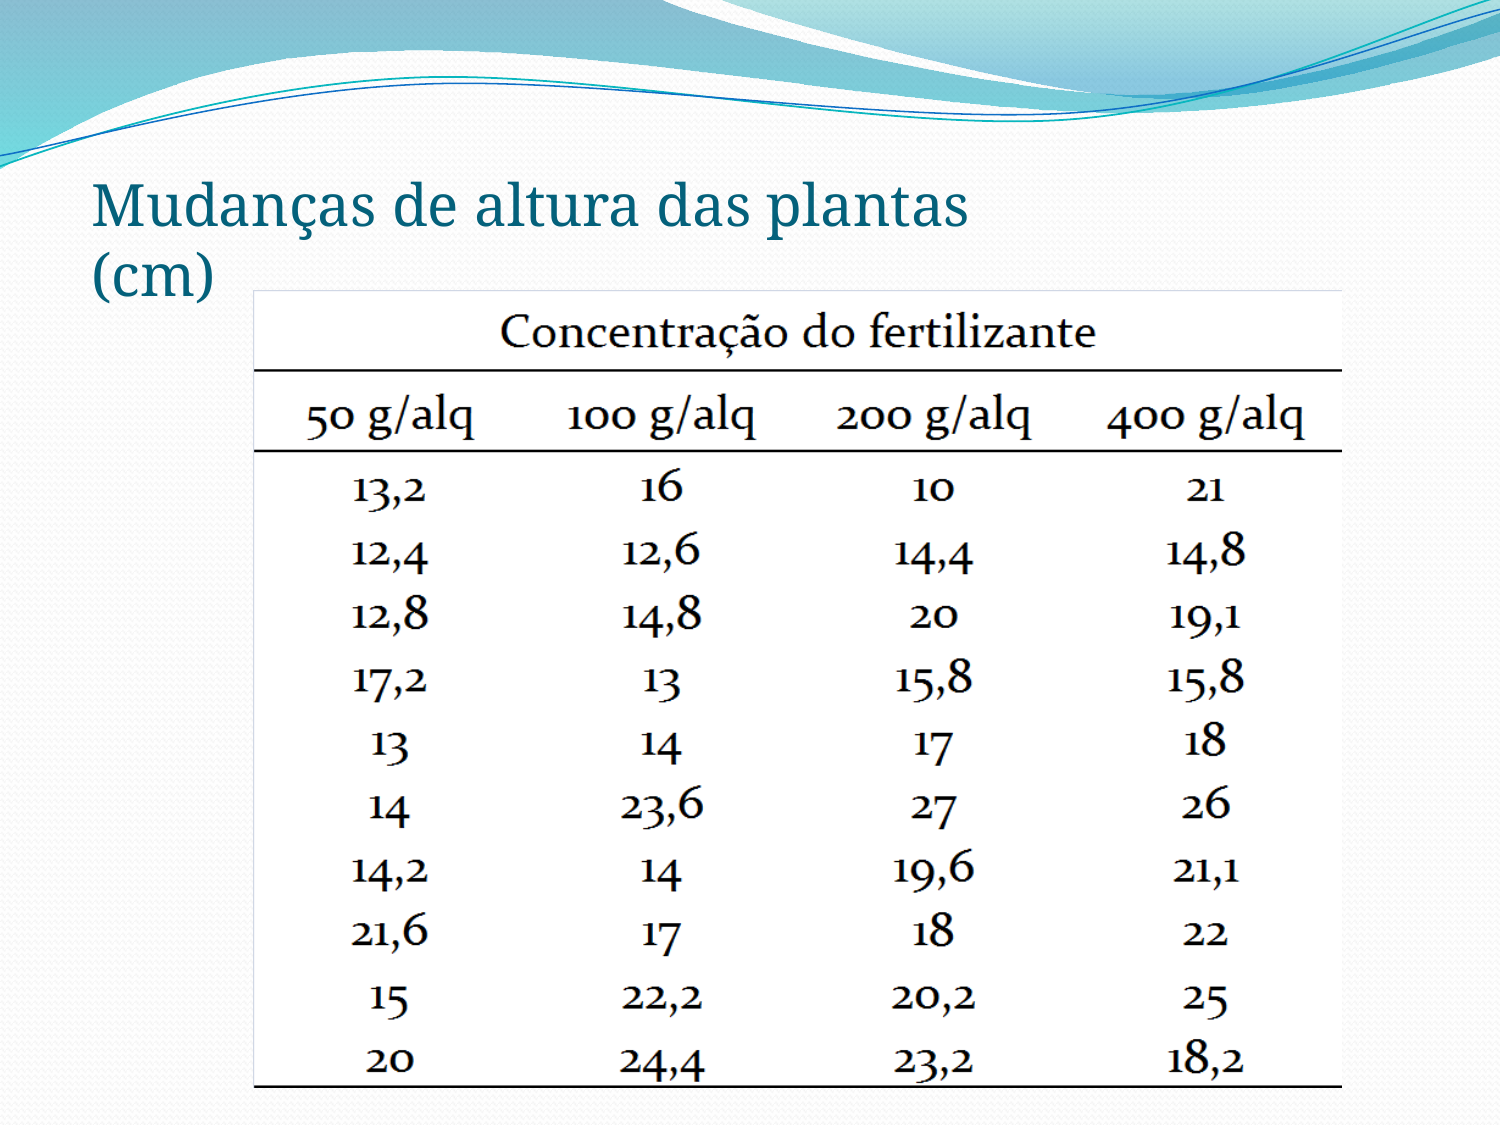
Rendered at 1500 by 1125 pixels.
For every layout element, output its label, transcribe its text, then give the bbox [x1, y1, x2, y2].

picture [253, 290, 1342, 1088]
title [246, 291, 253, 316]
text_box Mudanças de altura das plantas (cm) [76, 160, 1081, 316]
